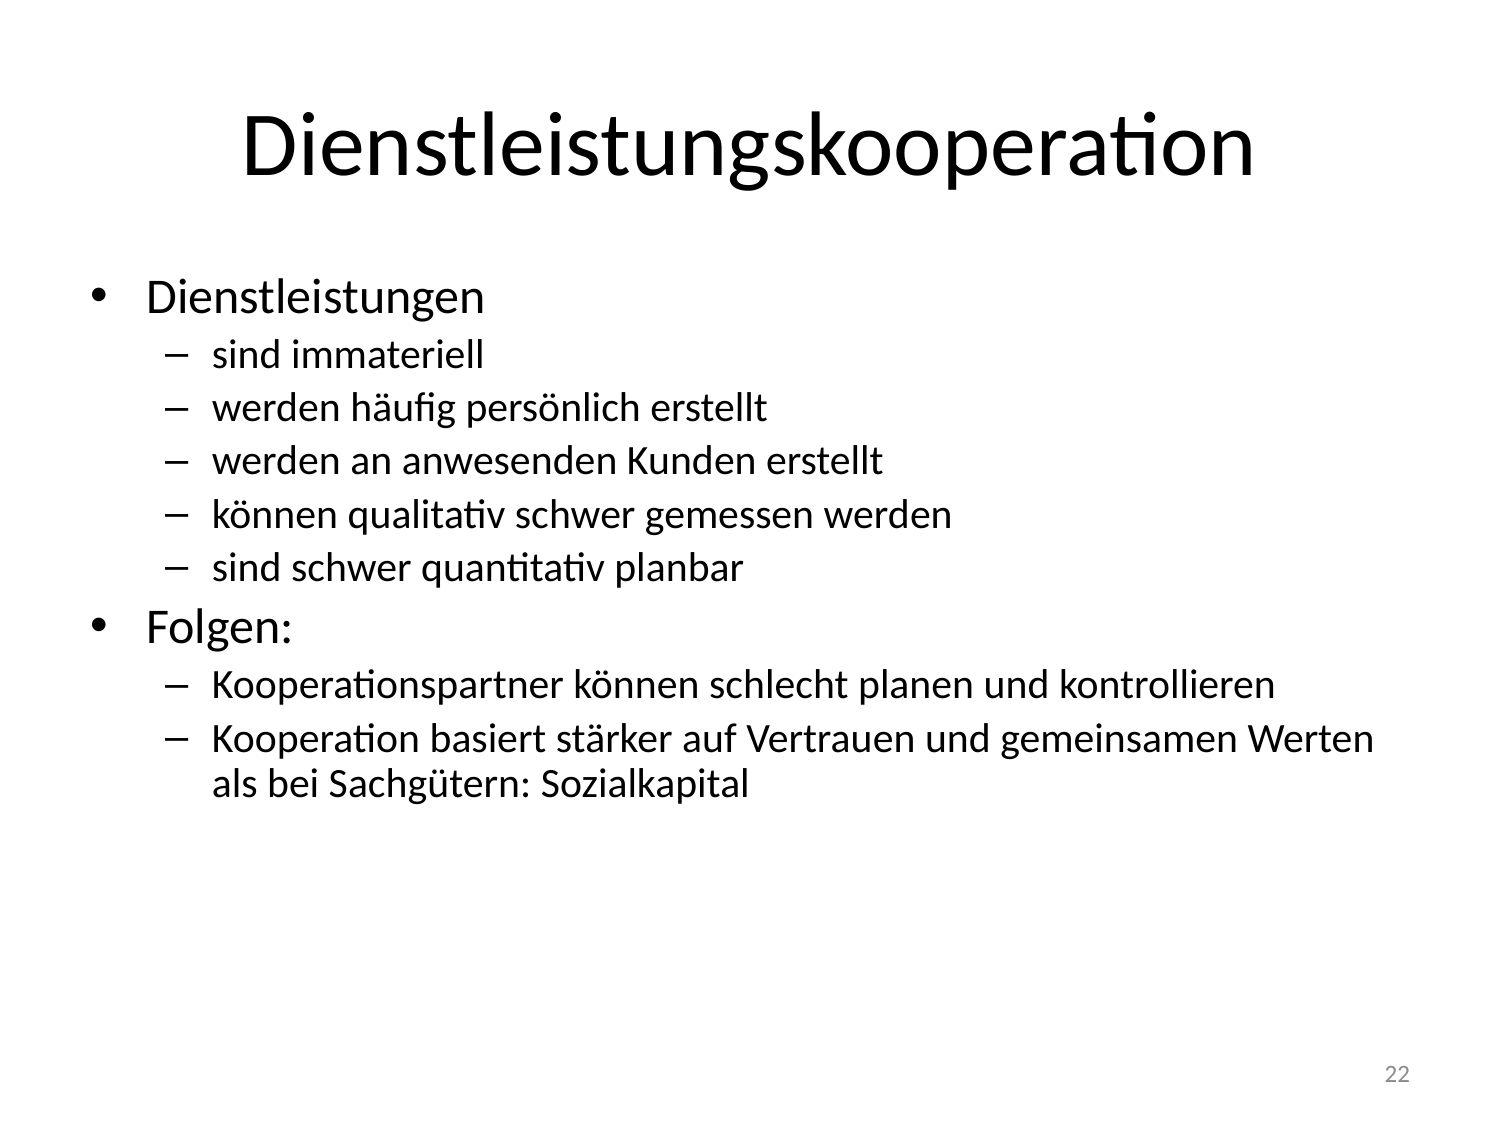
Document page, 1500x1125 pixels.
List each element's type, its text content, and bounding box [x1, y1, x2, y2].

list Dienstleistungen sind immateriell werden häufig persönlich erstellt werden an anwesenden Kunden erstellt können qualitativ schwer gemessen werden sind schwer quantitativ planbar Folgen: Kooperationspartner können schlecht planen und kontrollieren Kooperation basiert stärker auf Vertrauen und gemeinsamen Werten als bei Sachgütern: Sozialkapital [75, 262, 1425, 1005]
slide_number 22 [1074, 1042, 1425, 1103]
title Dienstleistungskooperation [75, 45, 1425, 233]
